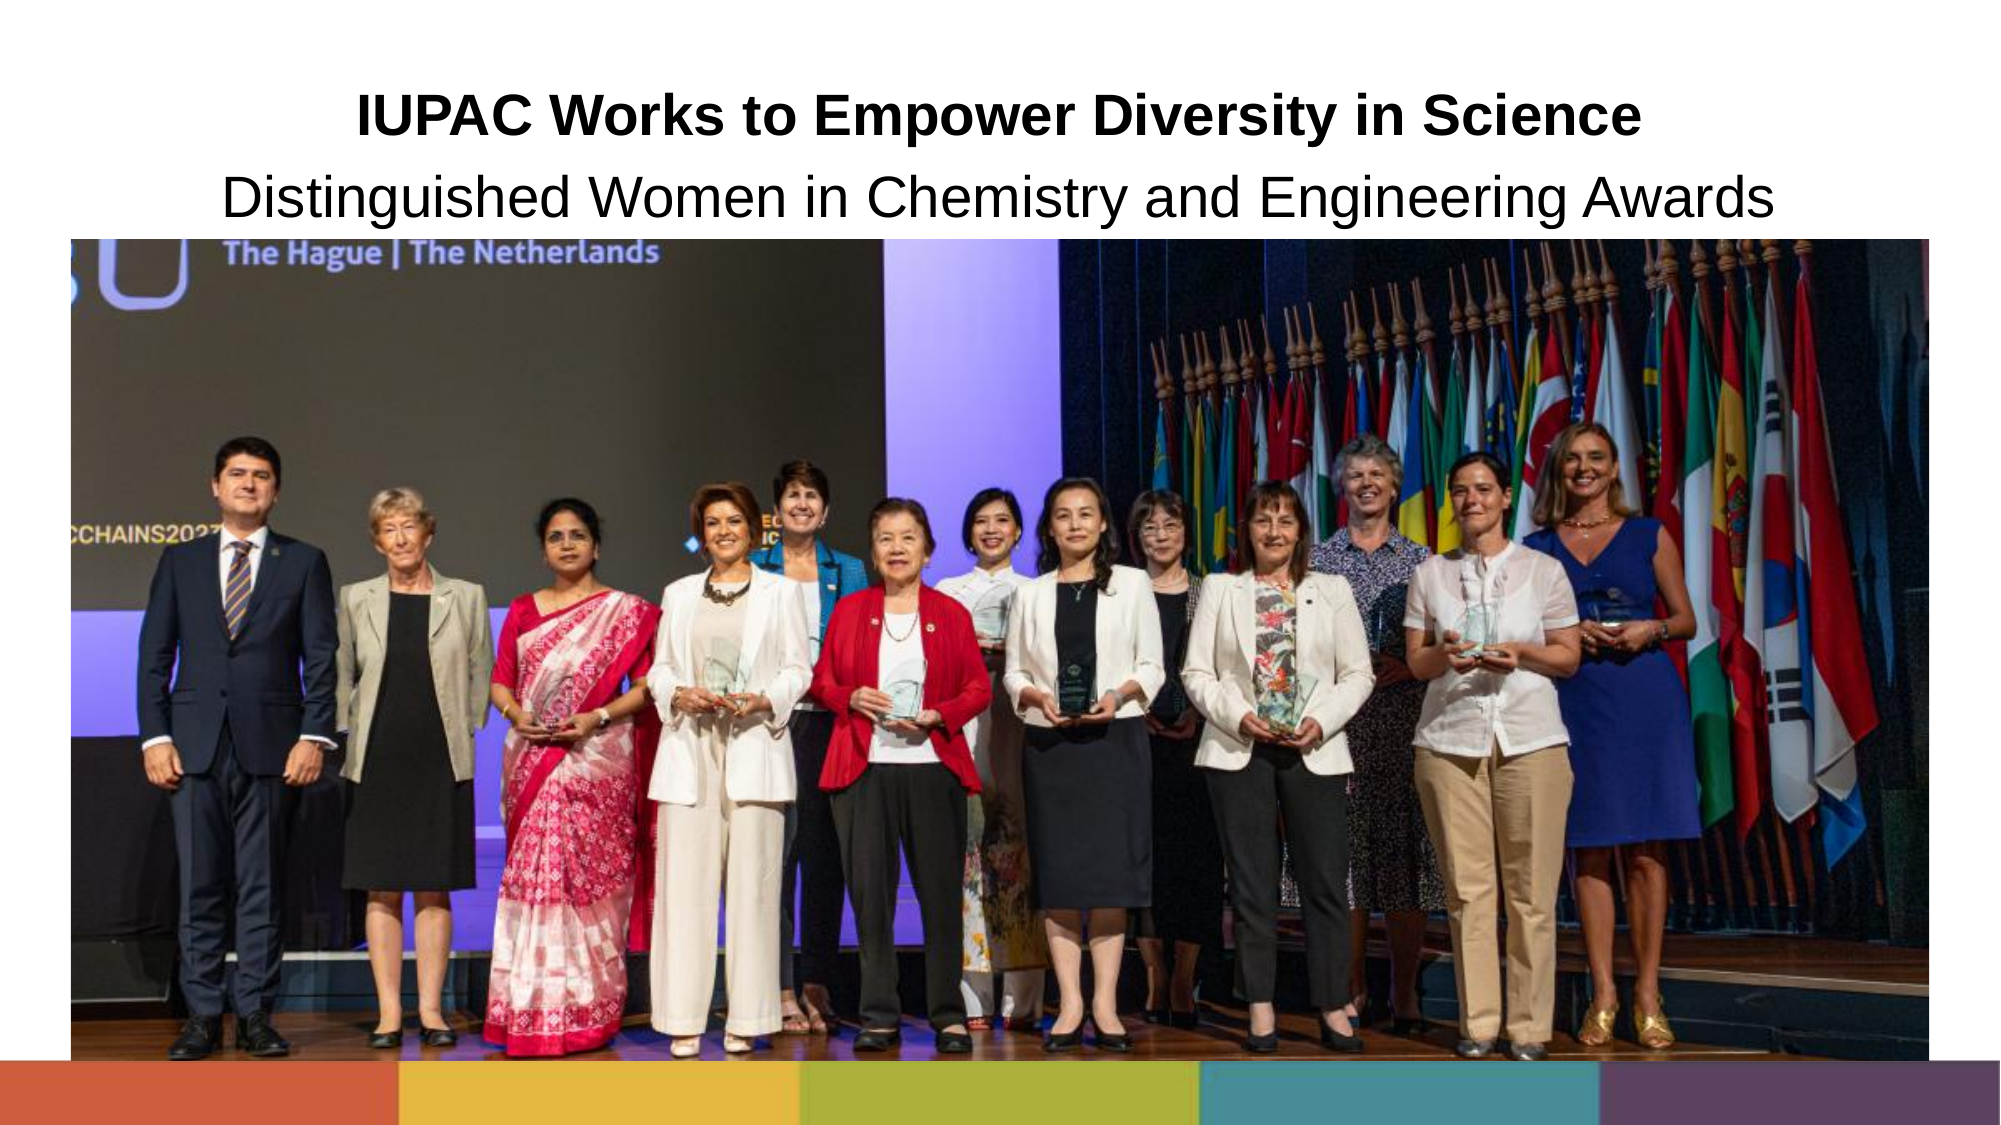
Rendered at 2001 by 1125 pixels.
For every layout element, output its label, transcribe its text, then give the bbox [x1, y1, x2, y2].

picture [0, 239, 2000, 1125]
text_box IUPAC Works to Empower Diversity in Science [215, 70, 1785, 151]
text_box Distinguished Women in Chemistry and Engineering Awards [151, 151, 1848, 237]
